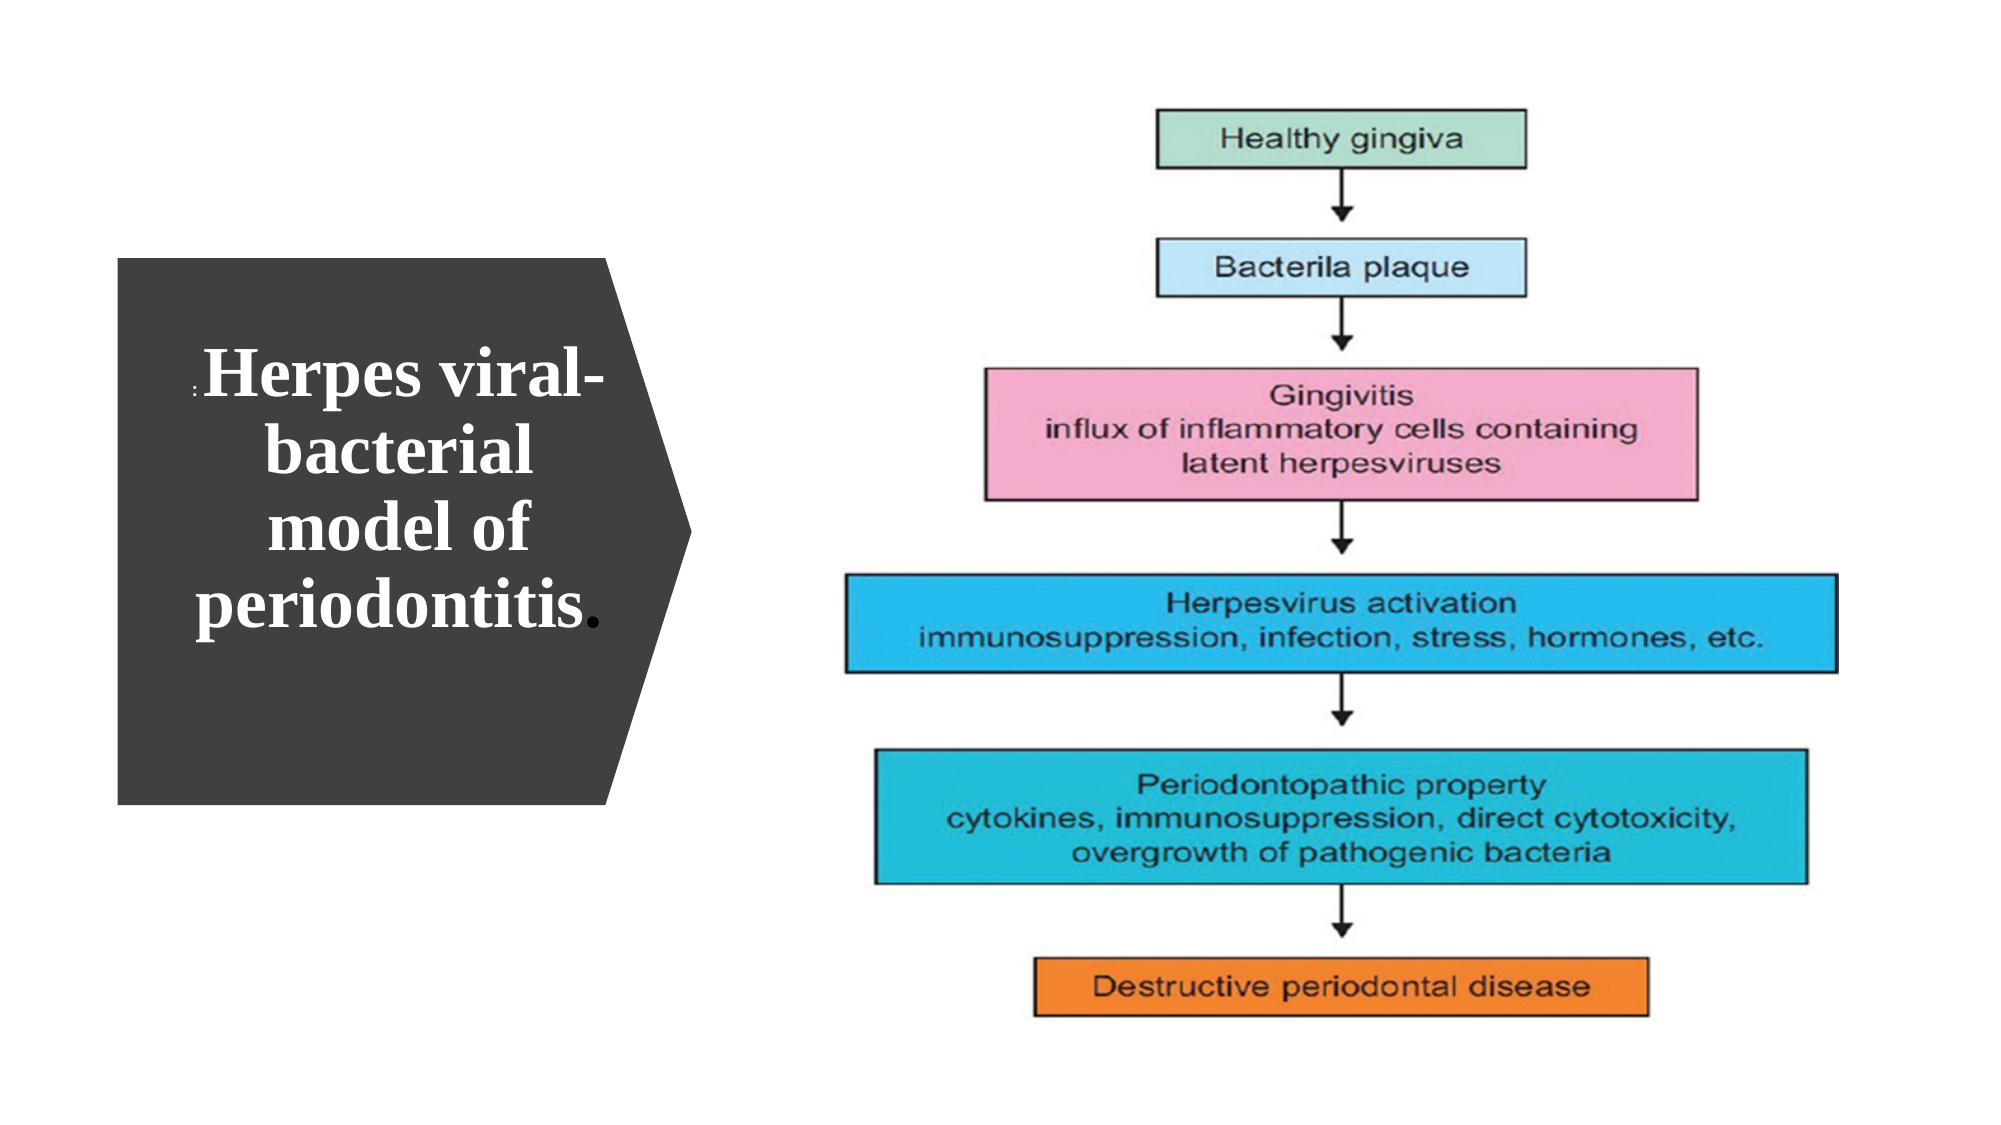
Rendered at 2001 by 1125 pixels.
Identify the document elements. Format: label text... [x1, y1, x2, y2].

title : Herpes viral-bacterial model of periodontitis. [168, 322, 630, 741]
text_box [630, 332, 693, 731]
text_box [116, 257, 627, 807]
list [840, 105, 1839, 1020]
